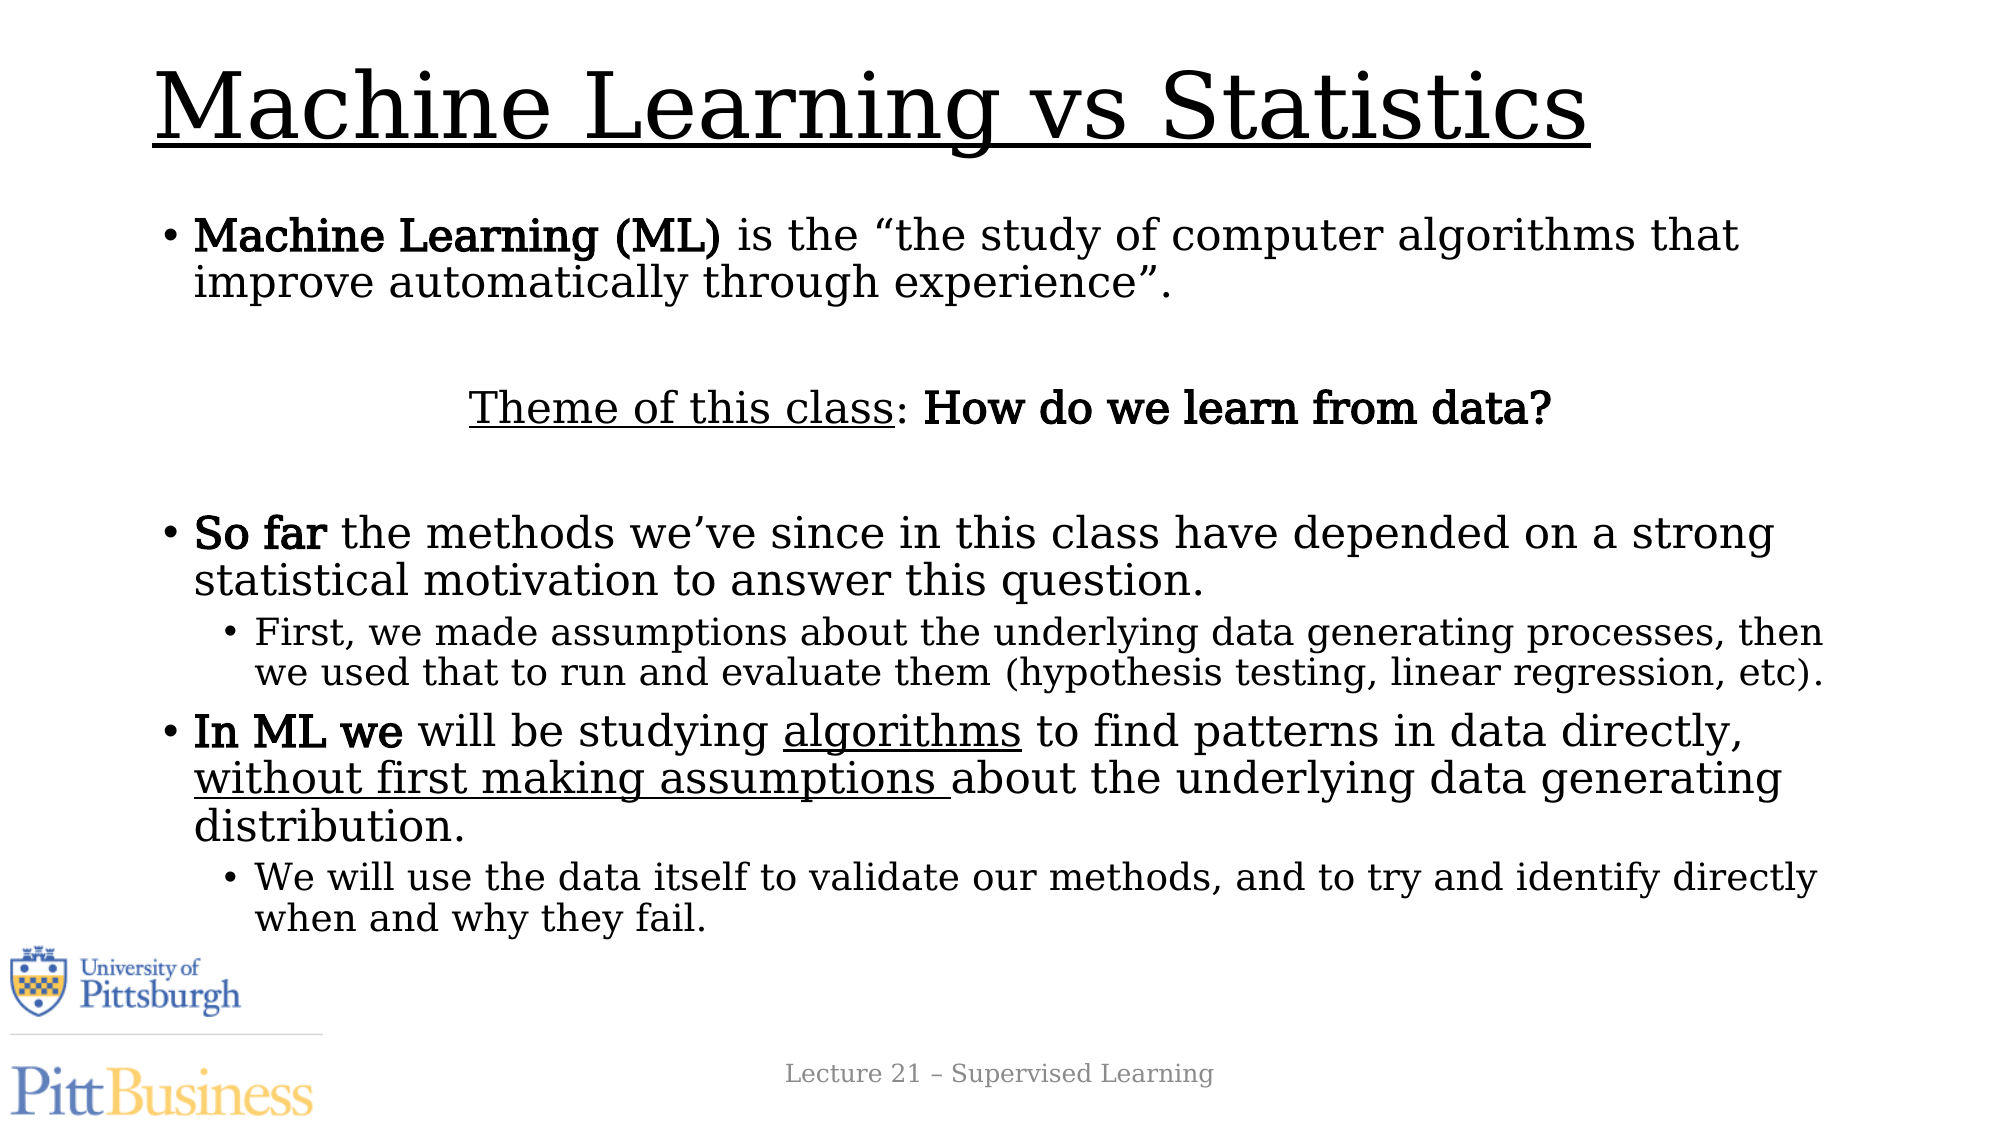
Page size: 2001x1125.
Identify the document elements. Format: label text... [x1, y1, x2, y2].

title Machine Learning vs Statistics [137, 0, 1863, 218]
list Machine Learning (ML) is the “the study of computer algorithms that improve automatically through experience”. Theme of this class: How do we learn from data? So far the methods we’ve since in this class have depended on a strong statistical motivation to answer this question. First, we made assumptions about the underlying data generating processes, then we used that to run and evaluate them (hypothesis testing, linear regression, etc). In ML we will be studying algorithms to find patterns in data directly, without first making assumptions about the underlying data generating distribution. We will use the data itself to validate our methods, and to try and identify directly when and why they fail. [148, 205, 1874, 987]
footer Lecture 21 – Supervised Learning [662, 1042, 1338, 1103]
